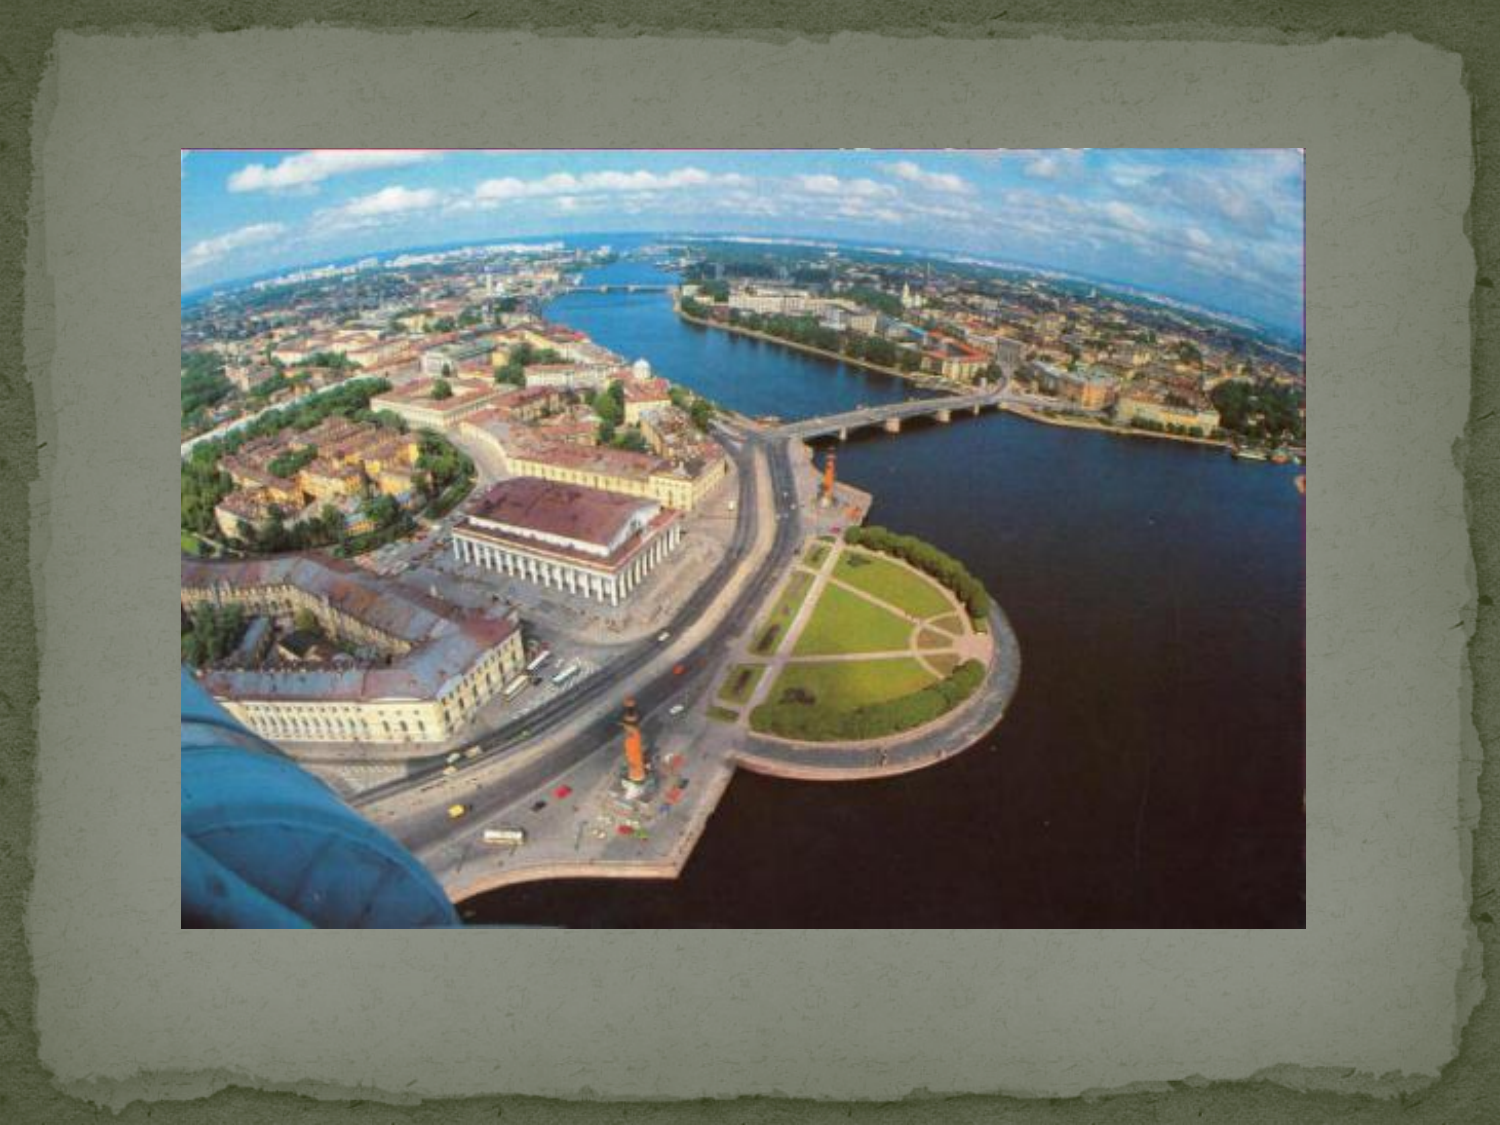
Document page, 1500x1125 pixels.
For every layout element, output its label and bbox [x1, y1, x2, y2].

picture [181, 148, 1306, 929]
